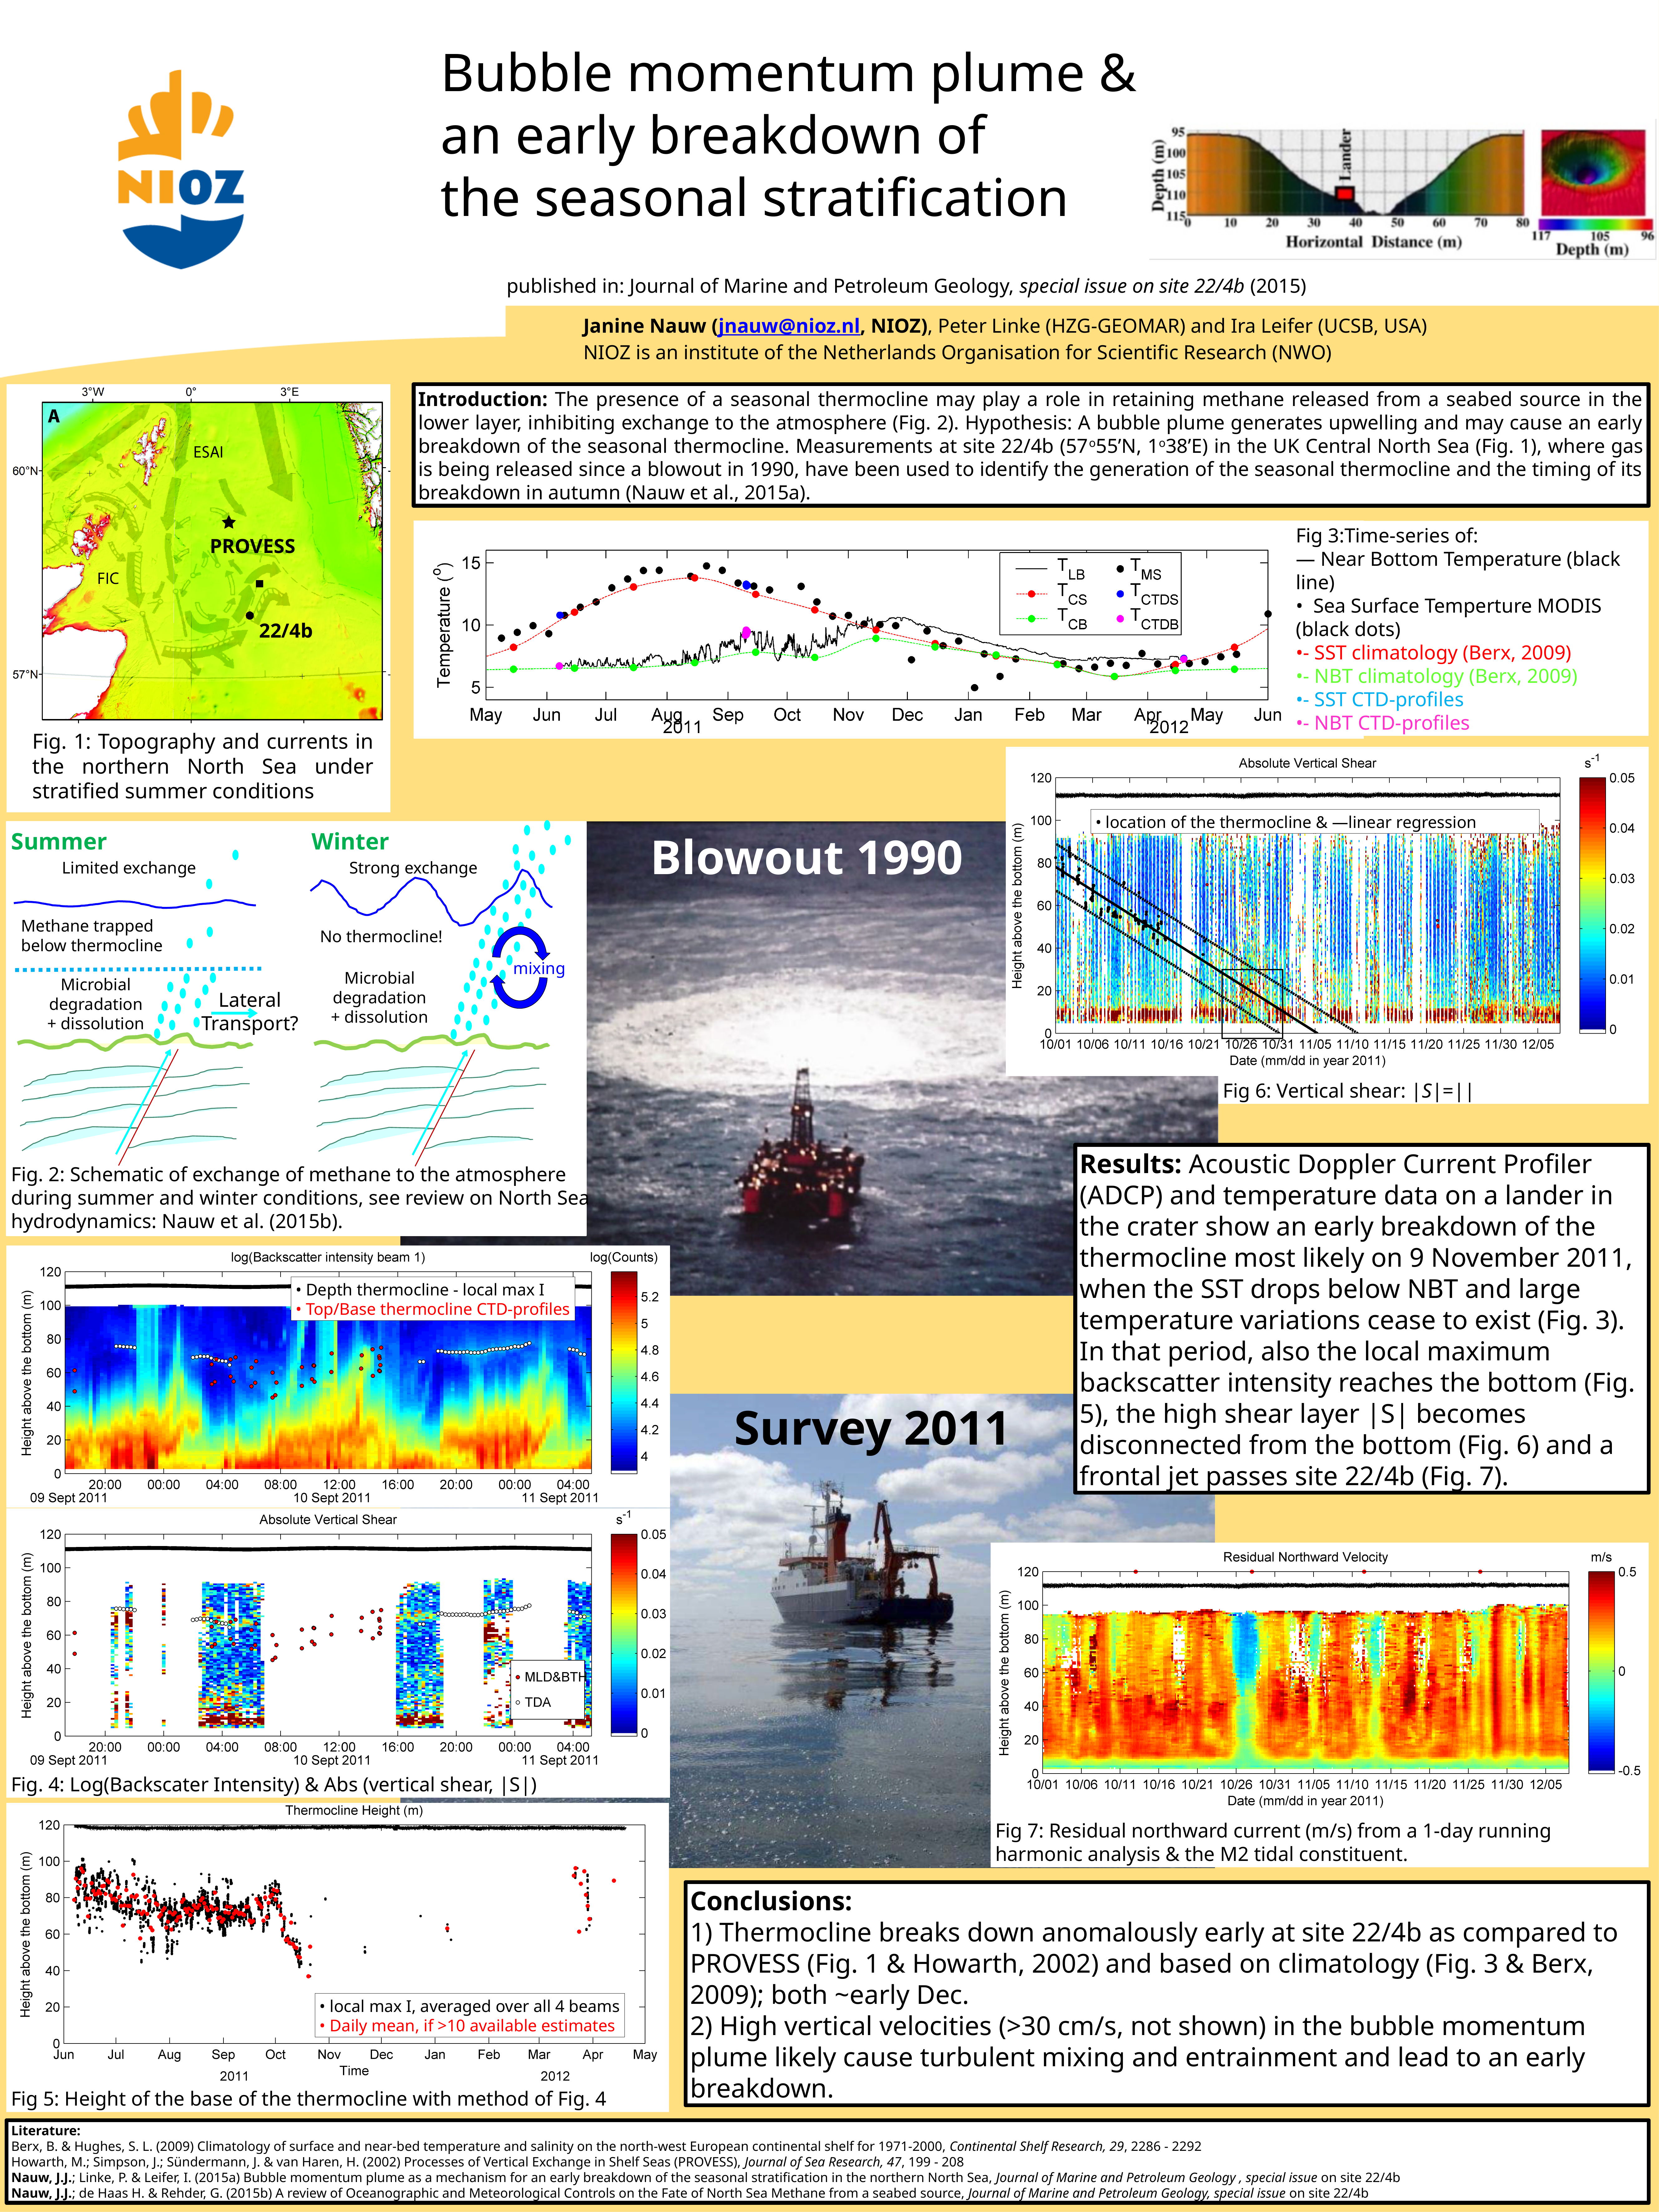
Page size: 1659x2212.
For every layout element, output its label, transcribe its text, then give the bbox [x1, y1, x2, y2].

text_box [414, 521, 1649, 739]
text_box Conclusions: 1) Thermocline breaks down anomalously early at site 22/4b as compared to PROVESS (Fig. 1 & Howarth, 2002) and based on climatology (Fig. 3 & Berx, 2009); both ~early Dec. 2) High vertical velocities (>30 cm/s, not shown) in the bubble momentum plume likely cause turbulent mixing and entrainment and lead to an early breakdown. [685, 1882, 1649, 2105]
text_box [6, 820, 607, 1236]
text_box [1006, 747, 1649, 1129]
text_box Janine Nauw (jnauw@nioz.nl, NIOZ), Peter Linke (HZG-GEOMAR) and Ira Leifer (UCSB, USA) NIOZ is an institute of the Netherlands Organisation for Scientific Research (NWO) [579, 311, 1433, 365]
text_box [6, 384, 391, 812]
text_box Literature: Berx, B. & Hughes, S. L. (2009) Climatology of surface and near-bed temperature and salinity on the north-west European continental shelf for 1971-2000, Continental Shelf Research, 29, 2286 - 2292 Howarth, M.; Simpson, J.; Sündermann, J. & van Haren, H. (2002) Processes of Vertical Exchange in Shelf Seas (PROVESS), Journal of Sea Research, 47, 199 - 208 Nauw, J.J.; Linke, P. & Leifer, I. (2015a) Bubble momentum plume as a mechanism for an early breakdown of the seasonal stratification in the northern North Sea, Journal of Marine and Petroleum Geology , special issue on site 22/4b Nauw, J.J.; de Haas H. & Rehder, G. (2015b) A review of Oceanographic and Meteorological Controls on the Fate of North Sea Methane from a seabed source, Journal of Marine and Petroleum Geology, special issue on site 22/4b [7, 2120, 1649, 2203]
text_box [6, 1245, 670, 2112]
title Bubble momentum plume & an early breakdown of the seasonal stratification published in: Journal of Marine and Petroleum Geology, special issue on site 22/4b (2015) [419, 25, 1602, 311]
text_box Introduction: The presence of a seasonal thermocline may play a role in retaining methane released from a seabed source in the lower layer, inhibiting exchange to the atmosphere (Fig. 2). Hypothesis: A bubble plume generates upwelling and may cause an early breakdown of the seasonal thermocline. Measurements at site 22/4b (57o55’N, 1o38’E) in the UK Central North Sea (Fig. 1), where gas is being released since a blowout in 1990, have been used to identify the generation of the seasonal thermocline and the timing of its breakdown in autumn (Nauw et al., 2015a). [414, 384, 1649, 506]
text_box Results: Acoustic Doppler Current Profiler (ADCP) and temperature data on a lander in the crater show an early breakdown of the thermocline most likely on 9 November 2011, when the SST drops below NBT and large temperature variations cease to exist (Fig. 3). In that period, also the local maximum backscatter intensity reaches the bottom (Fig. 5), the high shear layer |S| becomes disconnected from the bottom (Fig. 6) and a frontal jet passes site 22/4b (Fig. 7). [1075, 1145, 1649, 1493]
picture [0, 0, 1659, 378]
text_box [991, 1543, 1649, 1868]
picture [400, 821, 1219, 1296]
picture [670, 1393, 1215, 1868]
